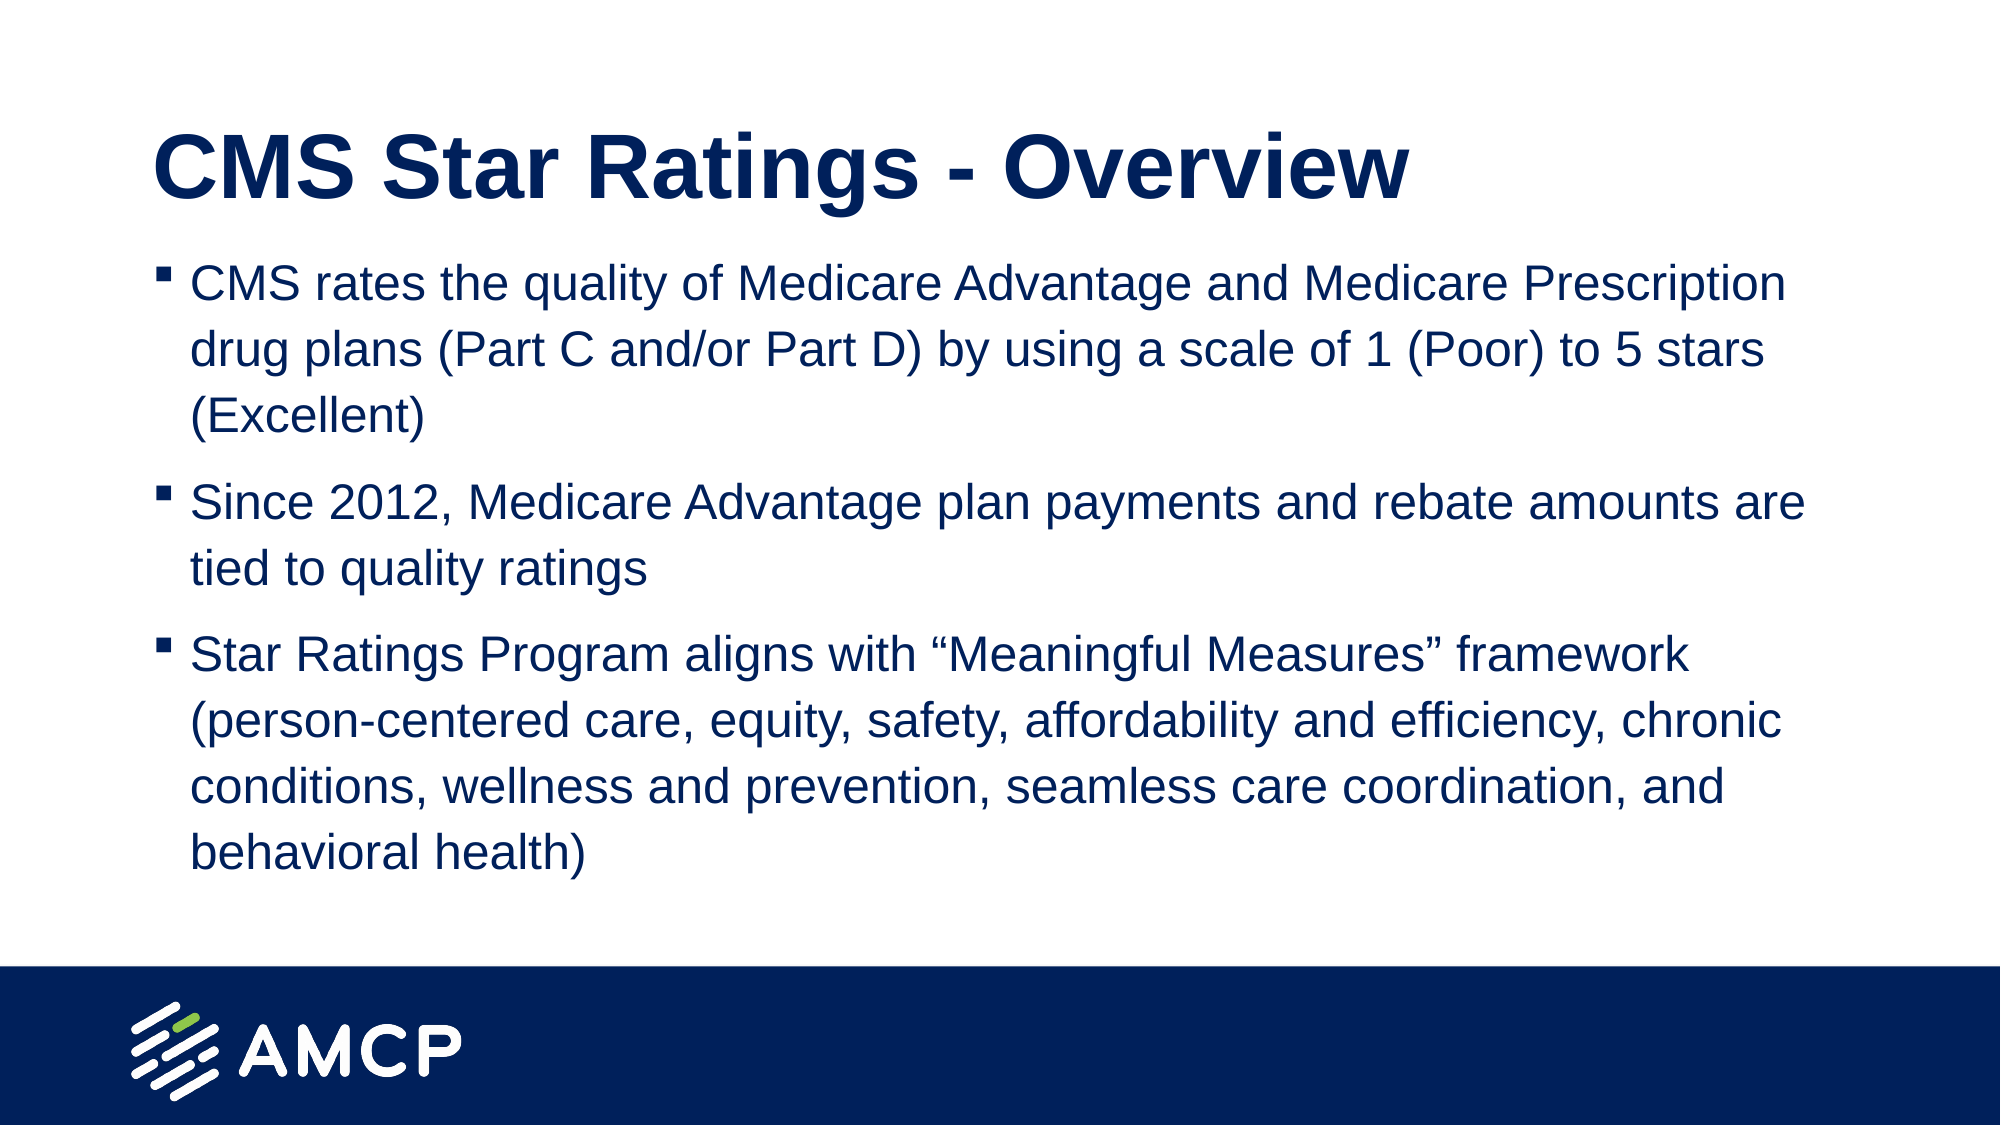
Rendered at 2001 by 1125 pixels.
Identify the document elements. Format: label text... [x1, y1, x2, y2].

title CMS Star Ratings - Overview [137, 59, 1863, 236]
list CMS rates the quality of Medicare Advantage and Medicare Prescription drug plans (Part C and/or Part D) by using a scale of 1 (Poor) to 5 stars (Excellent) Since 2012, Medicare Advantage plan payments and rebate amounts are tied to quality ratings Star Ratings Program aligns with “Meaningful Measures” framework (person-centered care, equity, safety, affordability and efficiency, chronic conditions, wellness and prevention, seamless care coordination, and behavioral health) [137, 236, 1885, 940]
picture [0, 666, 813, 1125]
